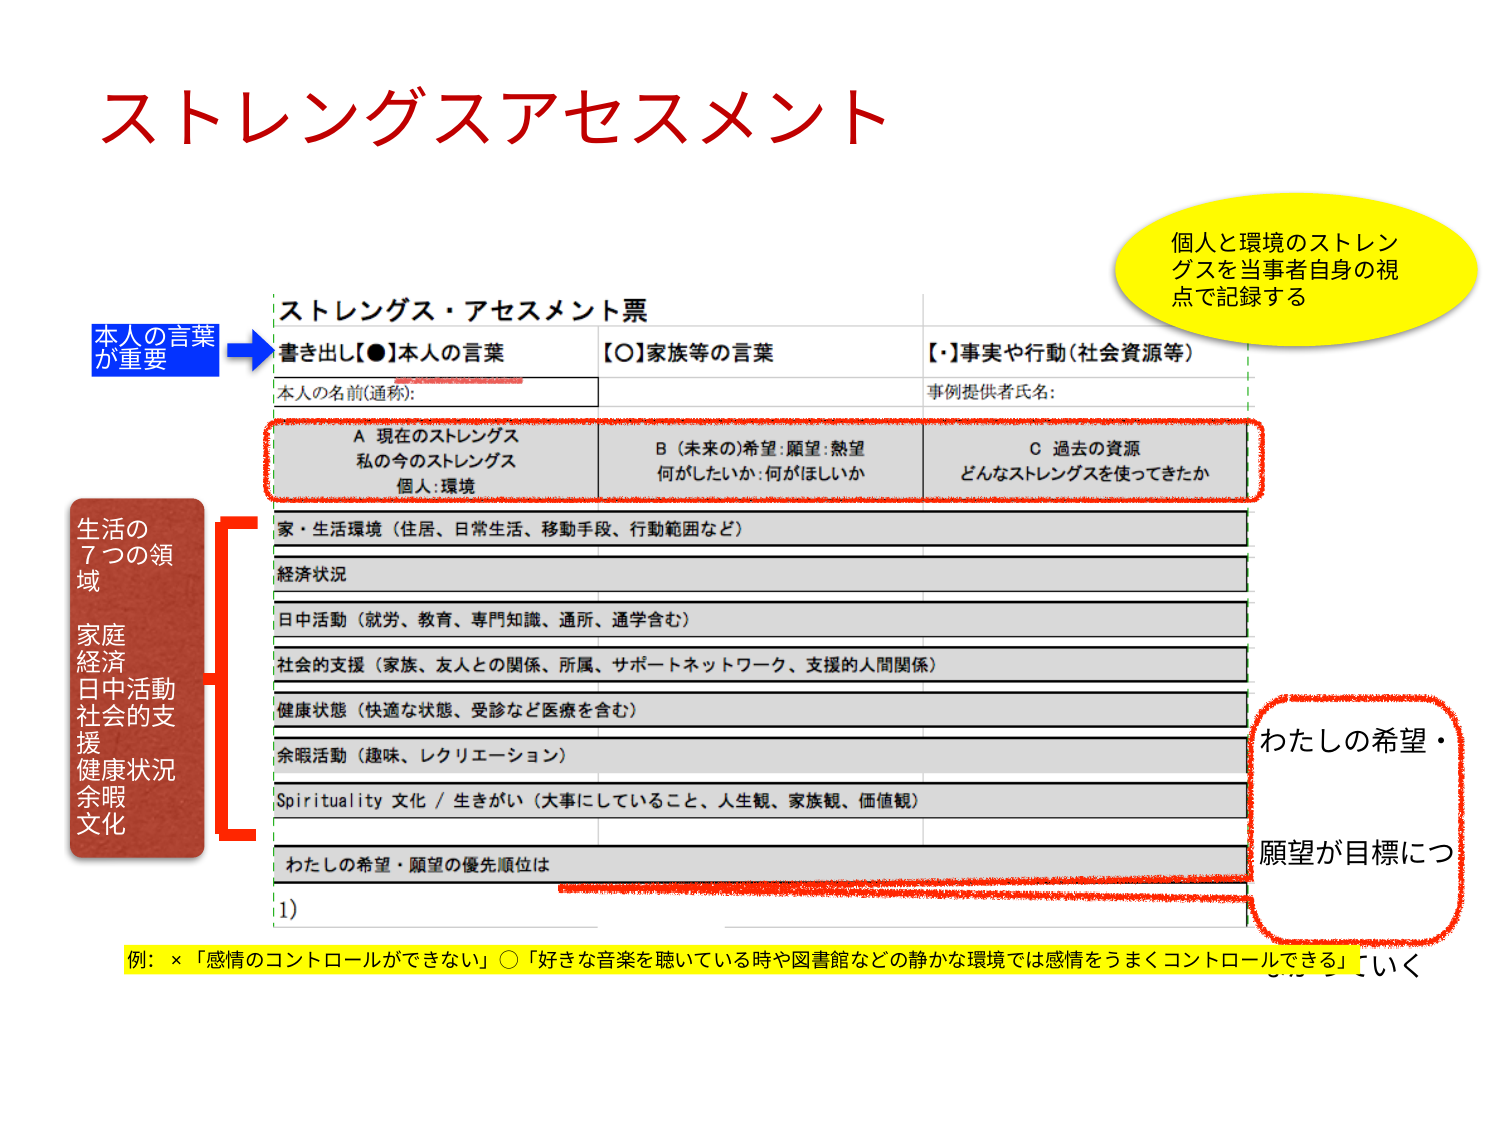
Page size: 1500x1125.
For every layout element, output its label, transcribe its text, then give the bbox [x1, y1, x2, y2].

text_box 個人と環境のストレングスを当事者自身の視点で記録する [1115, 192, 1478, 347]
text_box ストレングスアセスメント [80, 65, 1375, 176]
text_box [227, 329, 273, 372]
text_box 例：×「感情のコントロールができない」◯「好きな音楽を聴いている時や図書館などの静かな環境では感情をうまくコントロールできる」 [124, 944, 1361, 975]
text_box 本人の言葉 が重要 [91, 323, 220, 377]
picture [263, 294, 1465, 949]
text_box 生活の ７つの領域 家庭 経済 日中活動 社会的支援 健康状況 余暇 文化 [70, 498, 205, 858]
